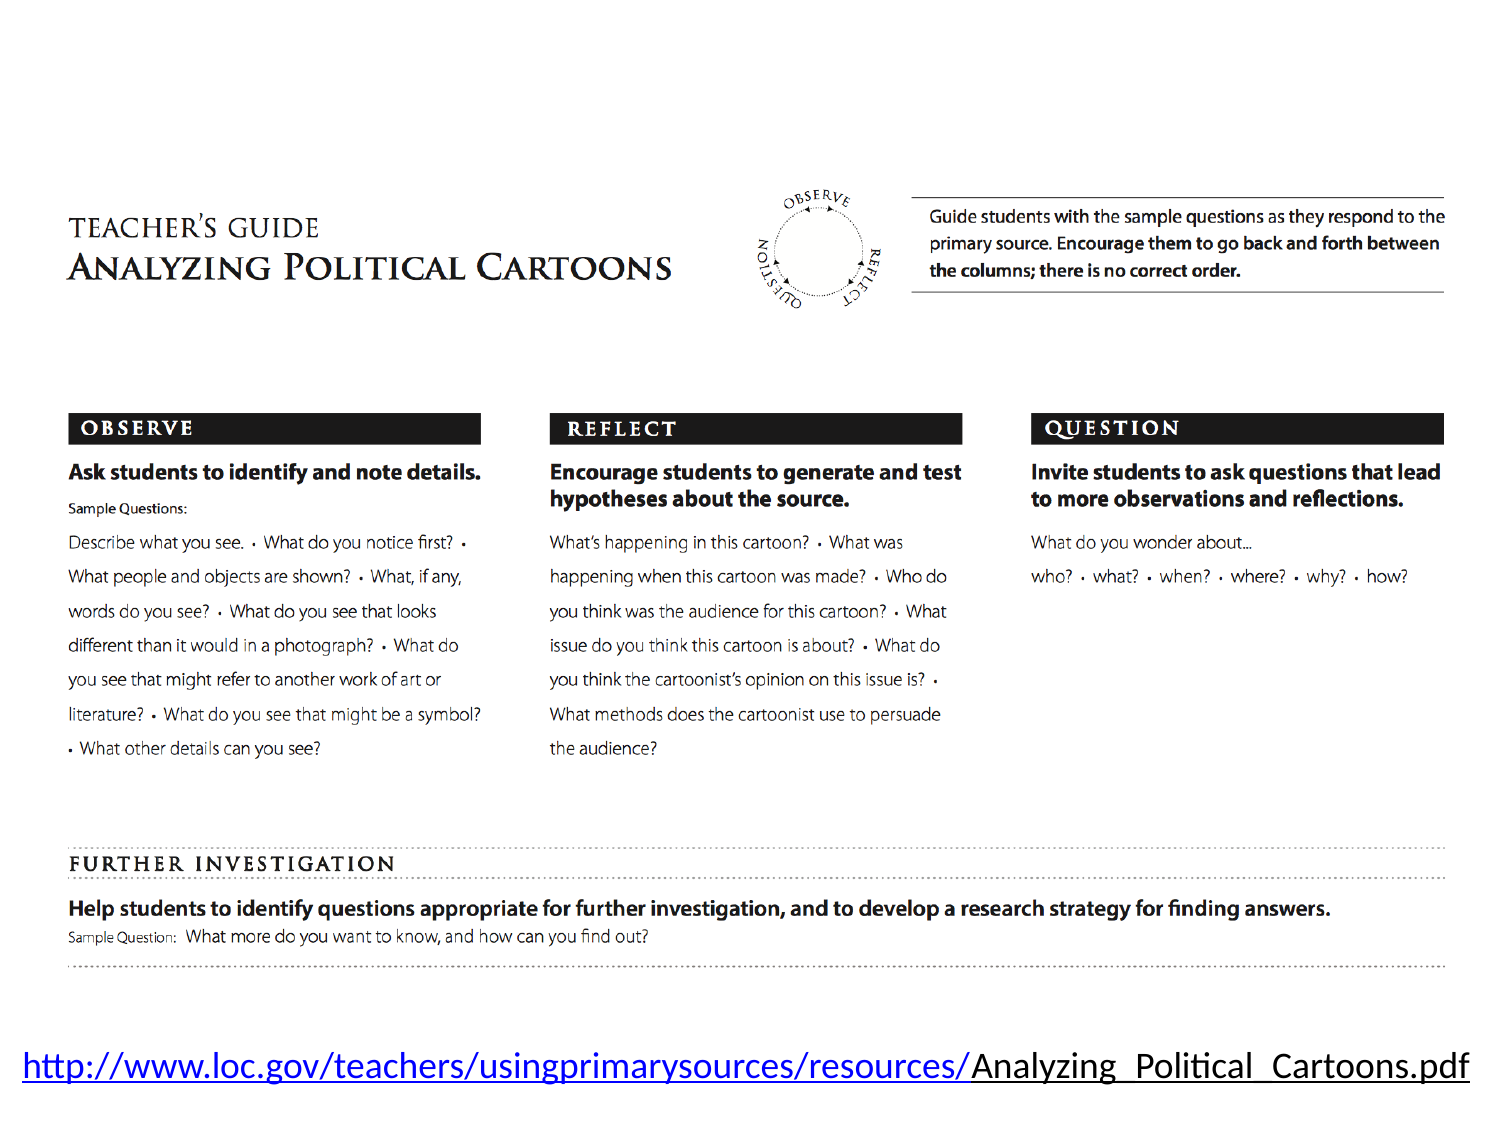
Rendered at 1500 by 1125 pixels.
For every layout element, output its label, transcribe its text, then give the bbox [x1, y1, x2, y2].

text_box http://www.loc.gov/teachers/usingprimarysources/resources/Analyzing_Political_Cartoons.pdf [7, 1033, 1494, 1093]
picture [0, 153, 1500, 971]
